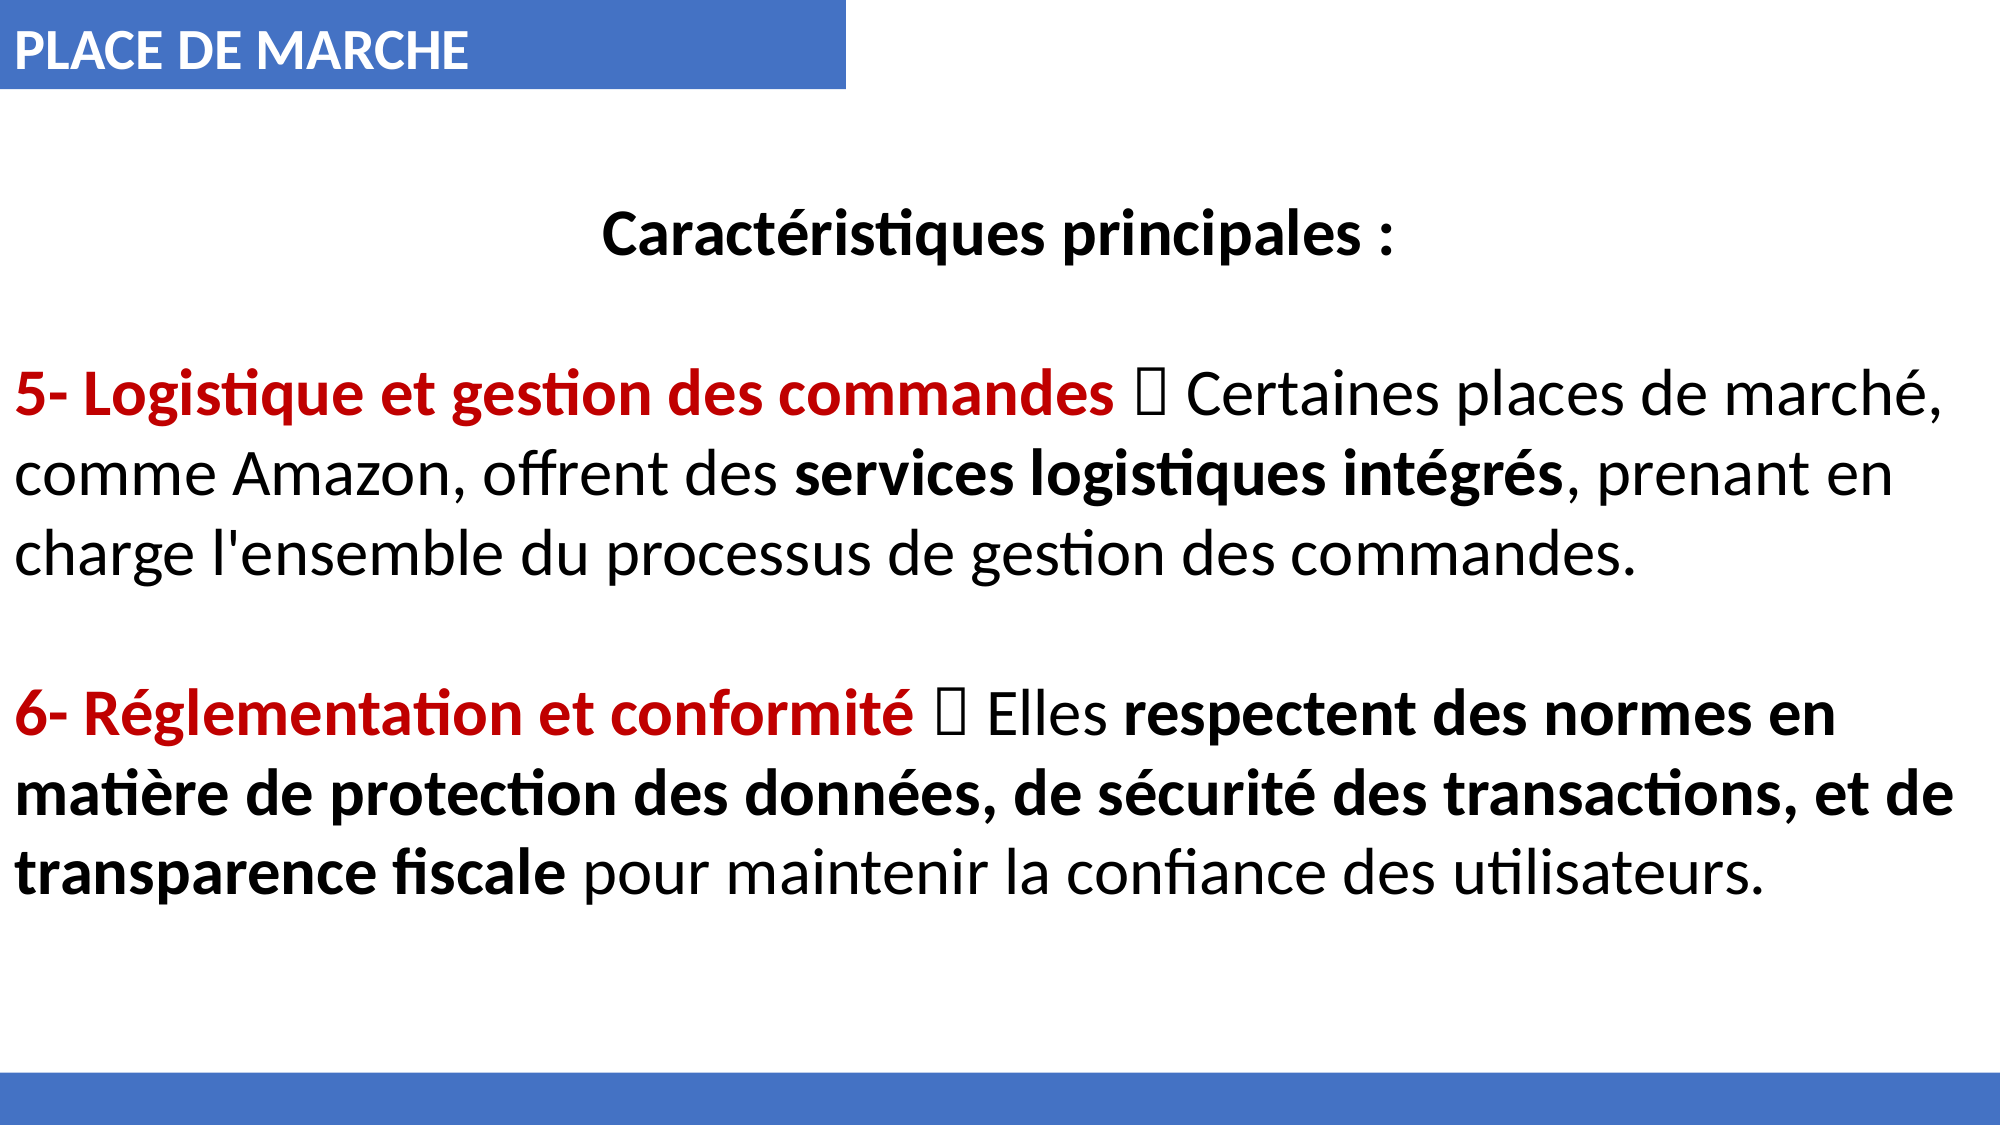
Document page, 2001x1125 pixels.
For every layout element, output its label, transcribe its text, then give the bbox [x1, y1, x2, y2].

text_box [0, 0, 847, 90]
text_box Caractéristiques principales : 5- Logistique et gestion des commandes  Certaines places de marché, comme Amazon, offrent des services logistiques intégrés, prenant en charge l'ensemble du processus de gestion des commandes. 6- Réglementation et conformité  Elles respectent des normes en matière de protection des données, de sécurité des transactions, et de transparence fiscale pour maintenir la confiance des utilisateurs. [0, 181, 2000, 916]
text_box [0, 1072, 2000, 1125]
text_box PLACE DE MARCHE [0, 3, 846, 89]
